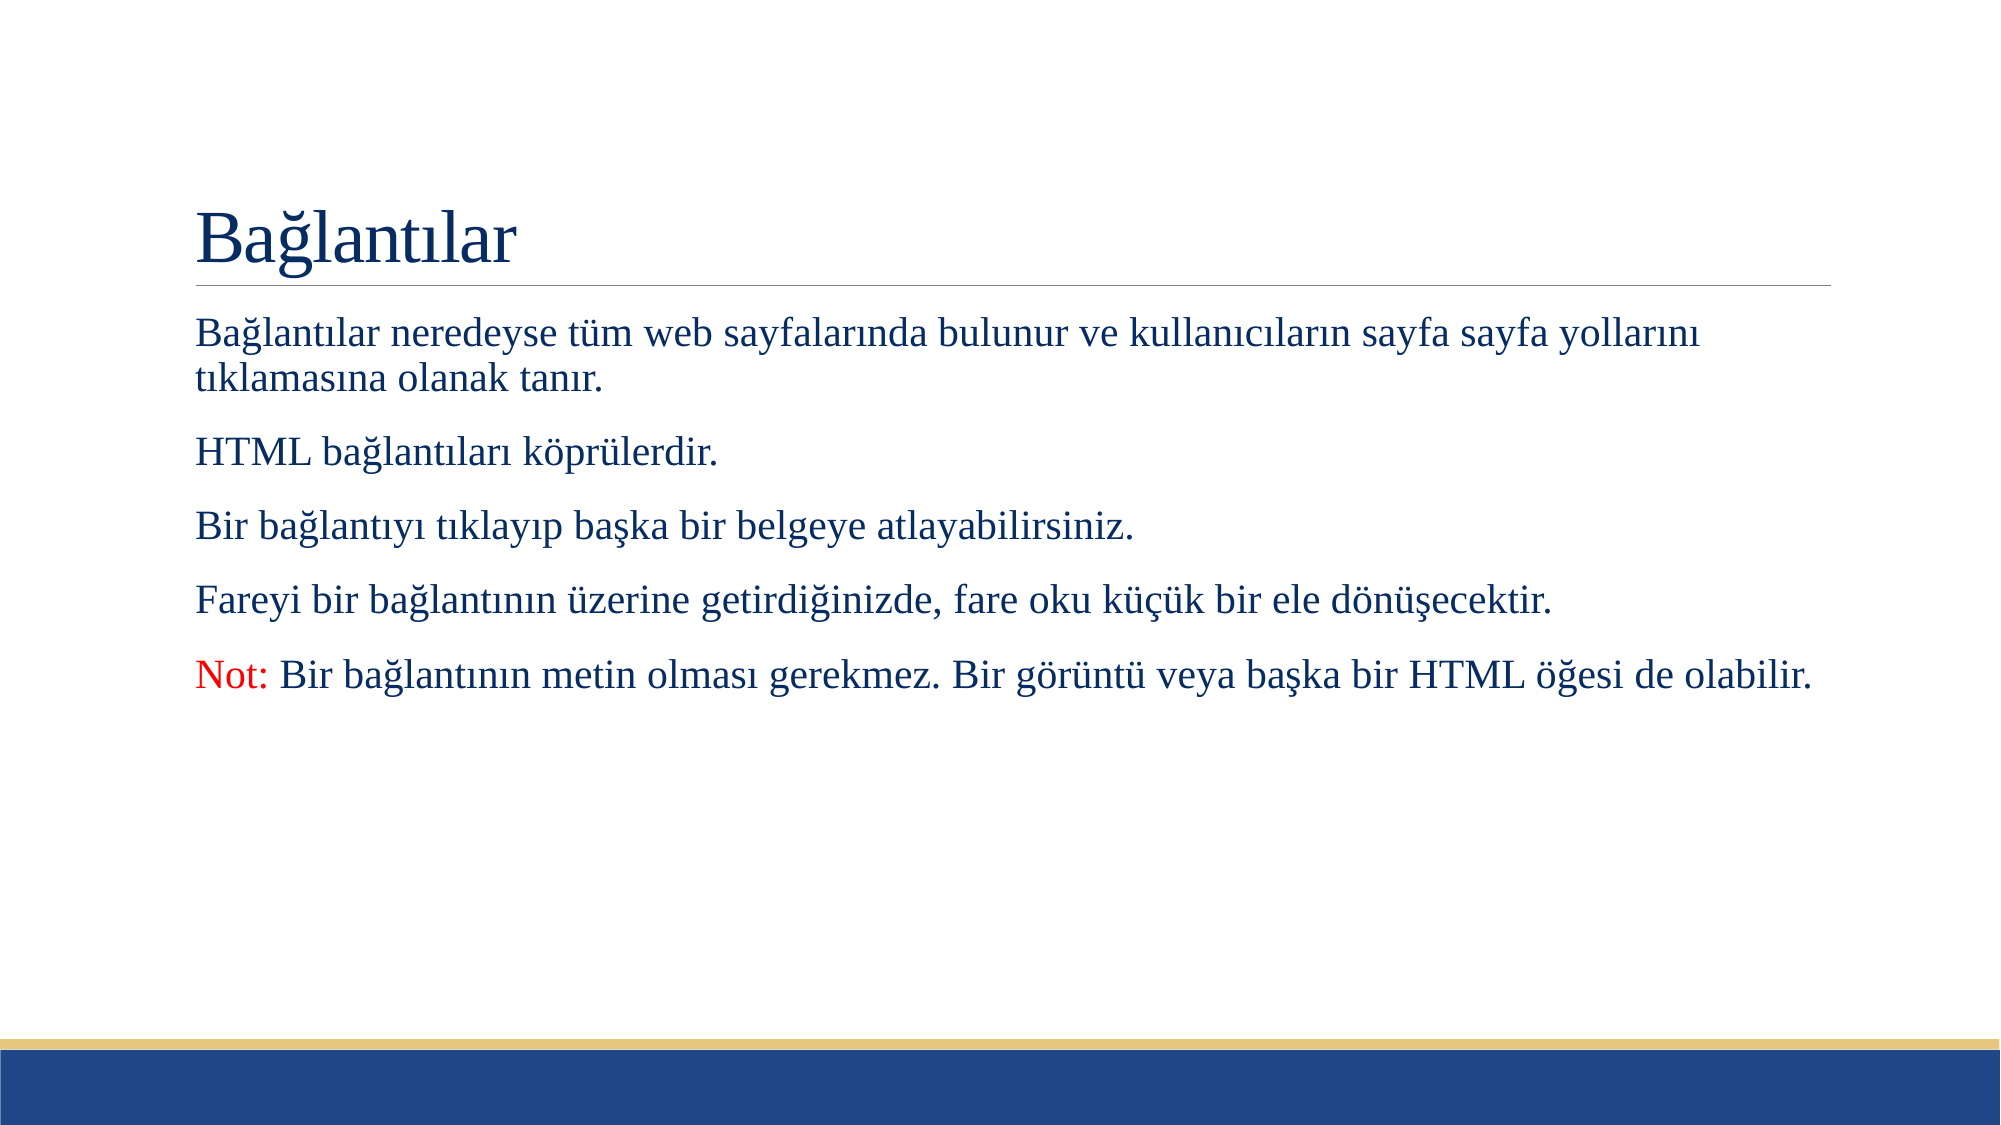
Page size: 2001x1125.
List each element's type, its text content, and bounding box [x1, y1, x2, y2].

list Bağlantılar neredeyse tüm web sayfalarında bulunur ve kullanıcıların sayfa sayfa yollarını tıklamasına olanak tanır. HTML bağlantıları köprülerdir. Bir bağlantıyı tıklayıp başka bir belgeye atlayabilirsiniz. Fareyi bir bağlantının üzerine getirdiğinizde, fare oku küçük bir ele dönüşecektir. Not: Bir bağlantının metin olması gerekmez. Bir görüntü veya başka bir HTML öğesi de olabilir. [180, 302, 1830, 963]
title Bağlantılar [180, 47, 1830, 285]
